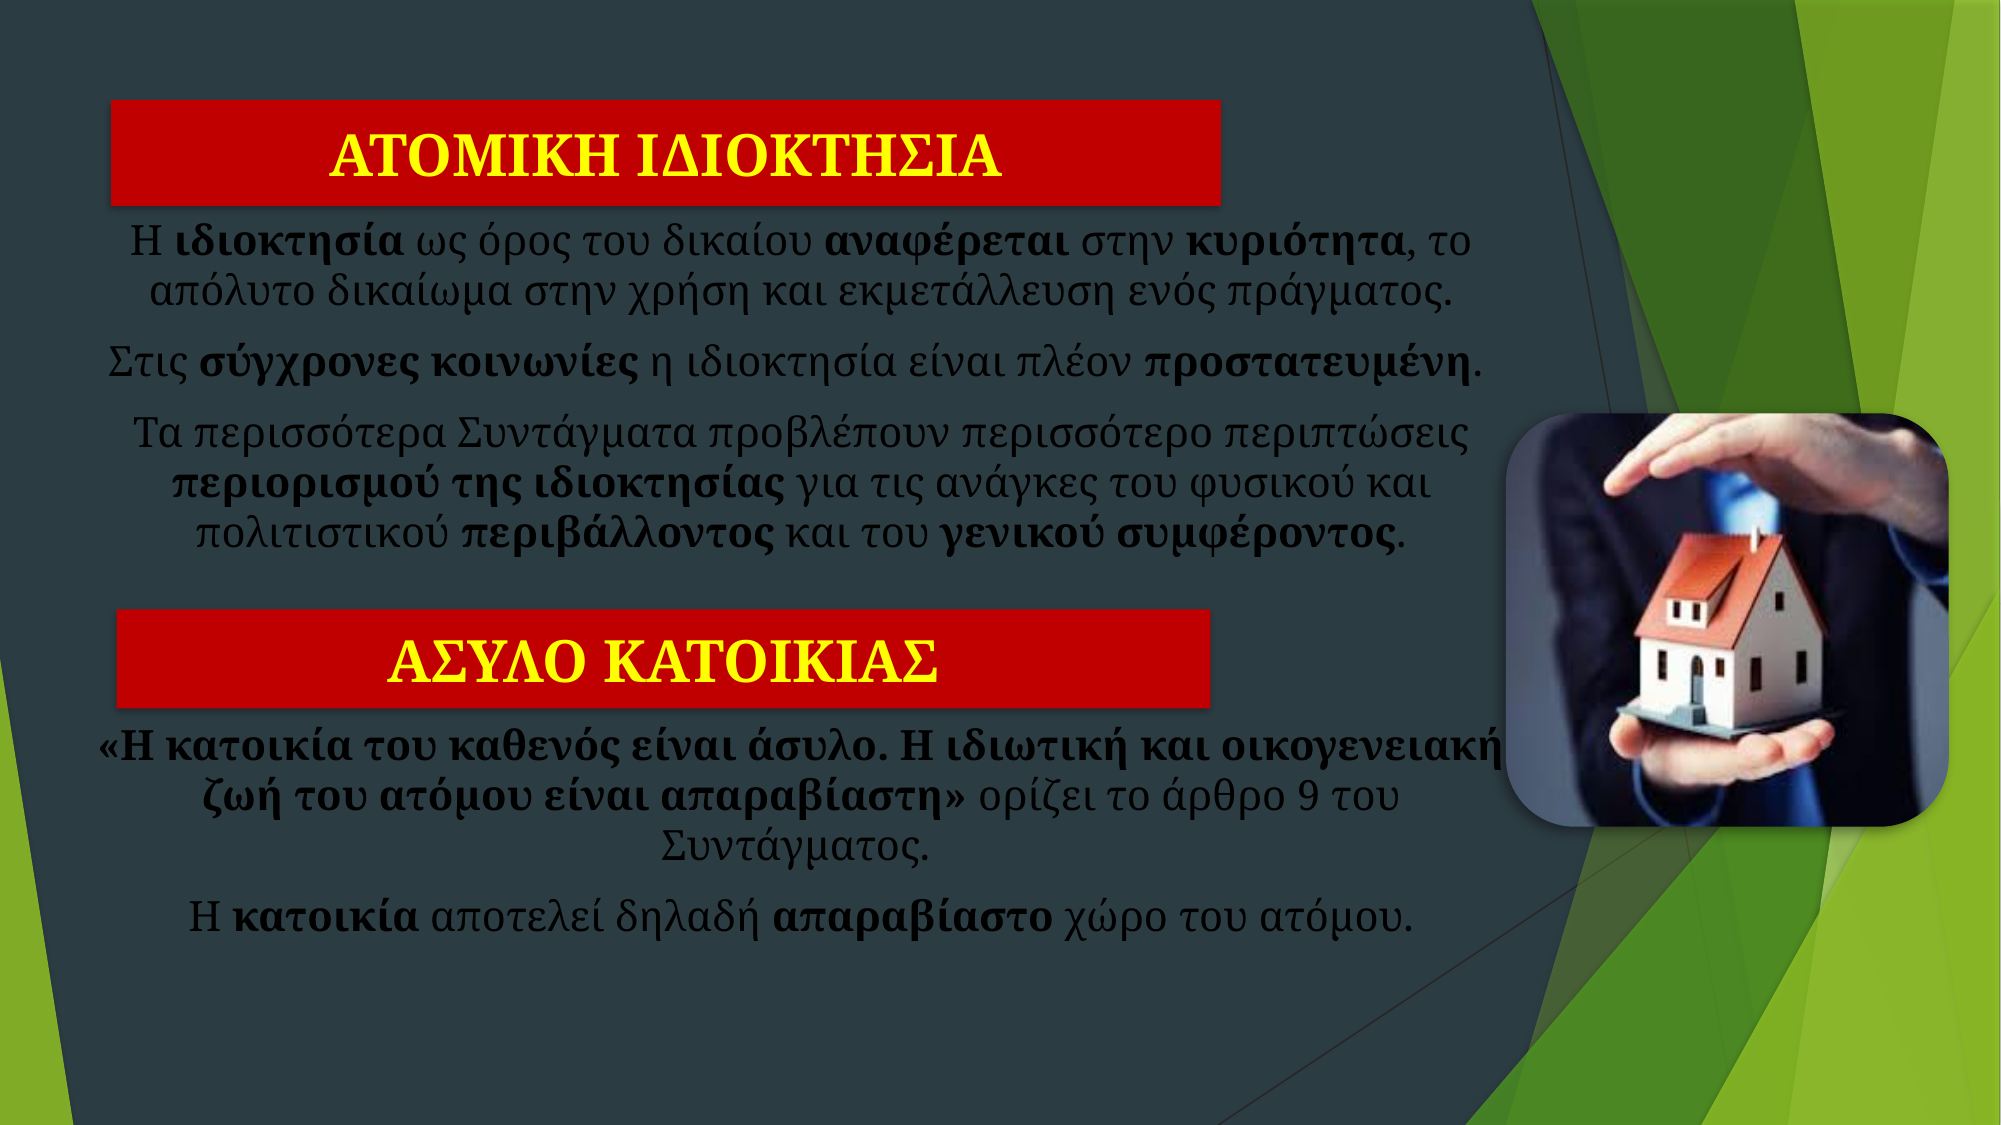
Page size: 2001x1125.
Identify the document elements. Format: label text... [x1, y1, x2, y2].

text_box ΑΣΥΛΟ ΚΑΤΟΙΚΙΑΣ [116, 609, 1211, 709]
title ΑΤΟΜΙΚΗ ΙΔΙΟΚΤΗΣΙΑ [111, 99, 1221, 206]
text_box [1505, 413, 1949, 827]
list Η ιδιοκτησία ως όρος του δικαίου αναφέρεται στην κυριότητα, το απόλυτο δικαίωμα στην χρήση και εκμετάλλευση ενός πράγματος. Στις σύγχρονες κοινωνίες η ιδιοκτησία είναι πλέον προστατευμένη. Τα περισσότερα Συντάγματα προβλέπουν περισσότερο περιπτώσεις περιορισμού της ιδιοκτησίας για τις ανάγκες του φυσικού και πολιτιστικού περιβάλλοντος και του γενικού συμφέροντος. «Η κατοικία του καθενός είναι άσυλο. Η ιδιωτική και οικογενειακή ζωή του ατόμου είναι απαραβίαστη» ορίζει το άρθρο 9 του Συντάγματος. Η κατοικία αποτελεί δηλαδή απαραβίαστο χώρο του ατόμου. [66, 206, 1536, 1027]
